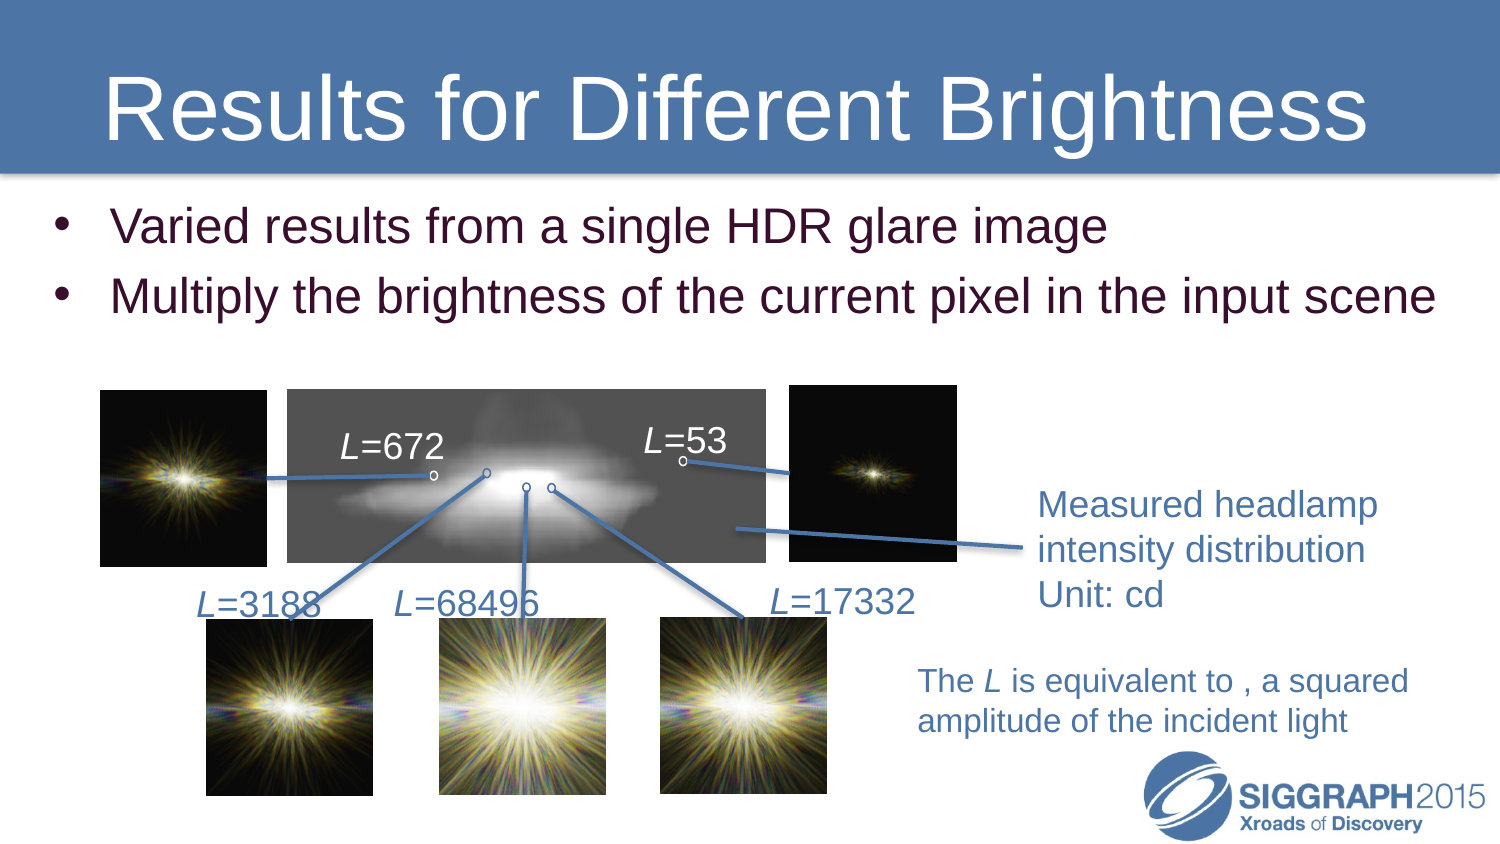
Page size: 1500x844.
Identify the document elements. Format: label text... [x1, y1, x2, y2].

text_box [100, 385, 1024, 796]
text_box Measured headlamp intensity distribution Unit: cd [1029, 472, 1395, 623]
picture [1139, 747, 1500, 844]
title Results for Different Brightness [74, 33, 1426, 175]
list Varied results from a single HDR glare image Multiply the brightness of the current pixel in the input scene [38, 185, 1480, 387]
